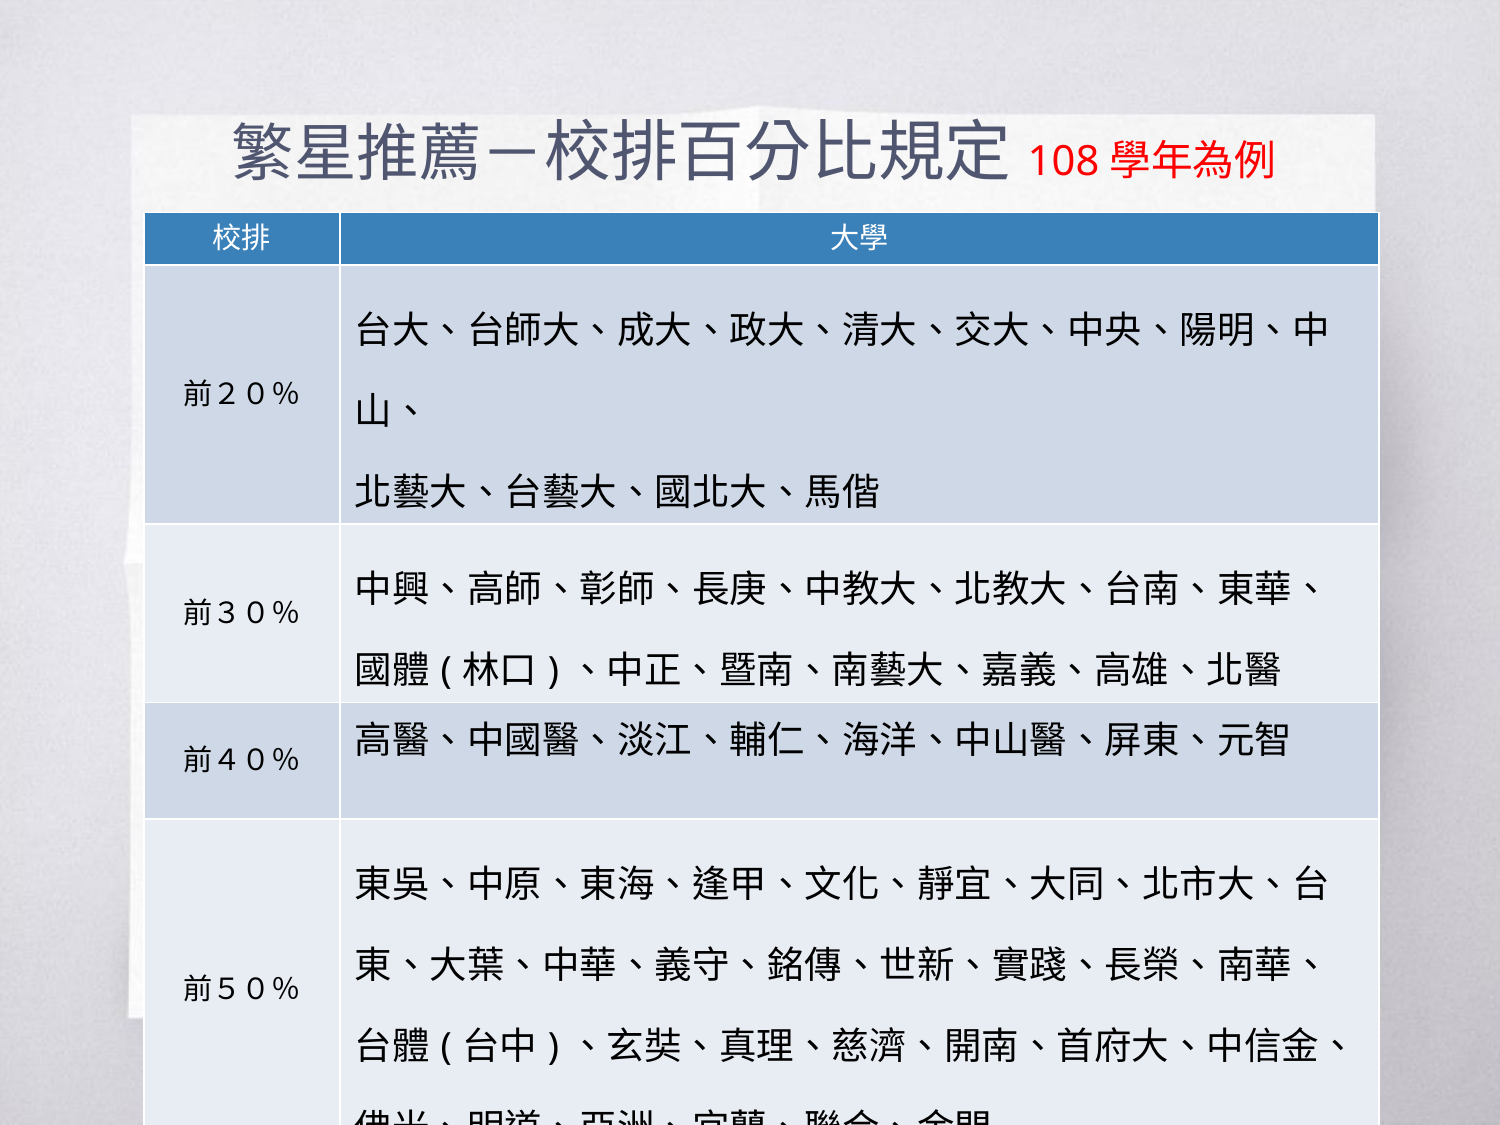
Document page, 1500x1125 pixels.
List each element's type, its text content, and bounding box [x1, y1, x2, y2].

table_header 大學 [341, 213, 1378, 264]
picture [0, 0, 1500, 1125]
title 繁星推薦－校排百分比規定108學年為例 [135, 54, 1374, 205]
table_cell 台大、台師大、成大、政大、清大、交大、中央、陽明、中山、 北藝大、台藝大、國北大、馬偕 [341, 266, 1378, 523]
table_cell 東吳、中原、東海、逢甲、文化、靜宜、大同、北市大、台東、大葉、中華、義守、銘傳、世新、實踐、長榮、南華、台體(台中)、玄奘、真理、慈濟、開南、首府大、中信金、佛光、明道、亞洲、宜蘭、聯合、金門 [341, 820, 1378, 1125]
table_cell 前３０％ [145, 525, 339, 702]
table_cell 高醫、中國醫、淡江、輔仁、海洋、中山醫、屏東、元智 [341, 703, 1378, 818]
table_cell 前５０％ [145, 820, 339, 1125]
table_cell 前４０％ [145, 703, 339, 818]
table_cell 前２０％ [145, 266, 339, 523]
table_cell 中興、高師、彰師、長庚、中教大、北教大、台南、東華、 國體(林口)、中正、暨南、南藝大、嘉義、高雄、北醫 [341, 525, 1378, 702]
table_header 校排 [145, 213, 339, 264]
